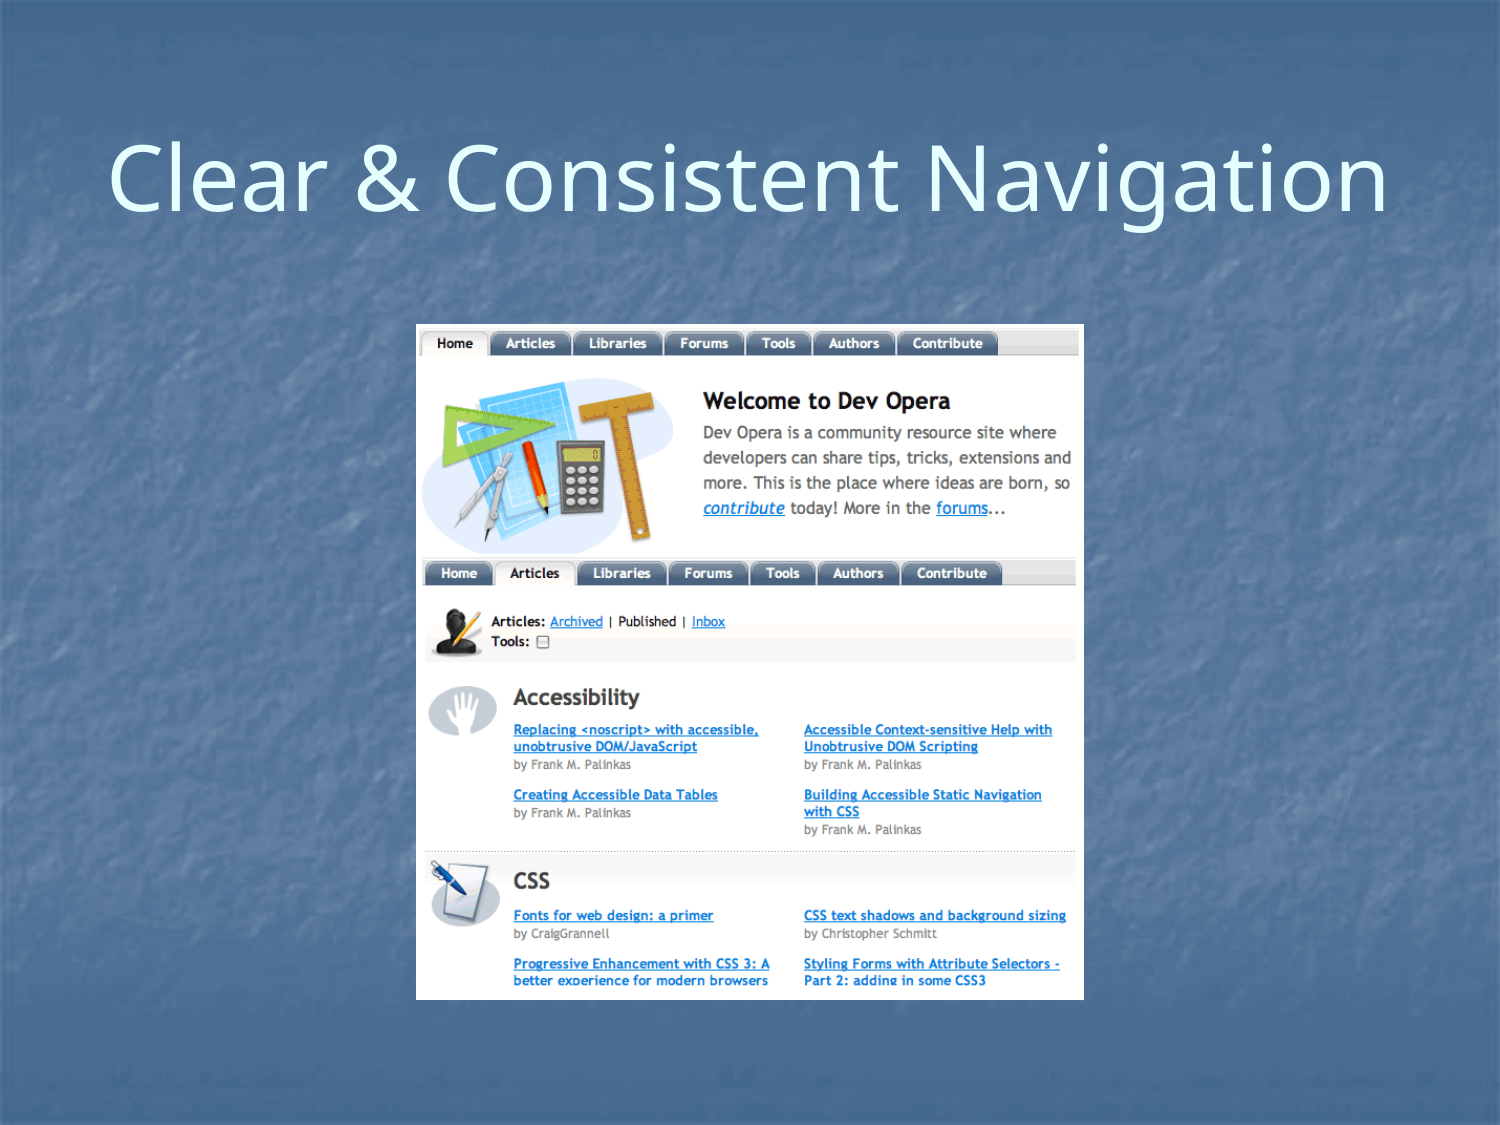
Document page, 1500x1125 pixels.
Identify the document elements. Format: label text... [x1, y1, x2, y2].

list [415, 324, 1084, 1001]
title Clear & Consistent Navigation [74, 62, 1426, 288]
